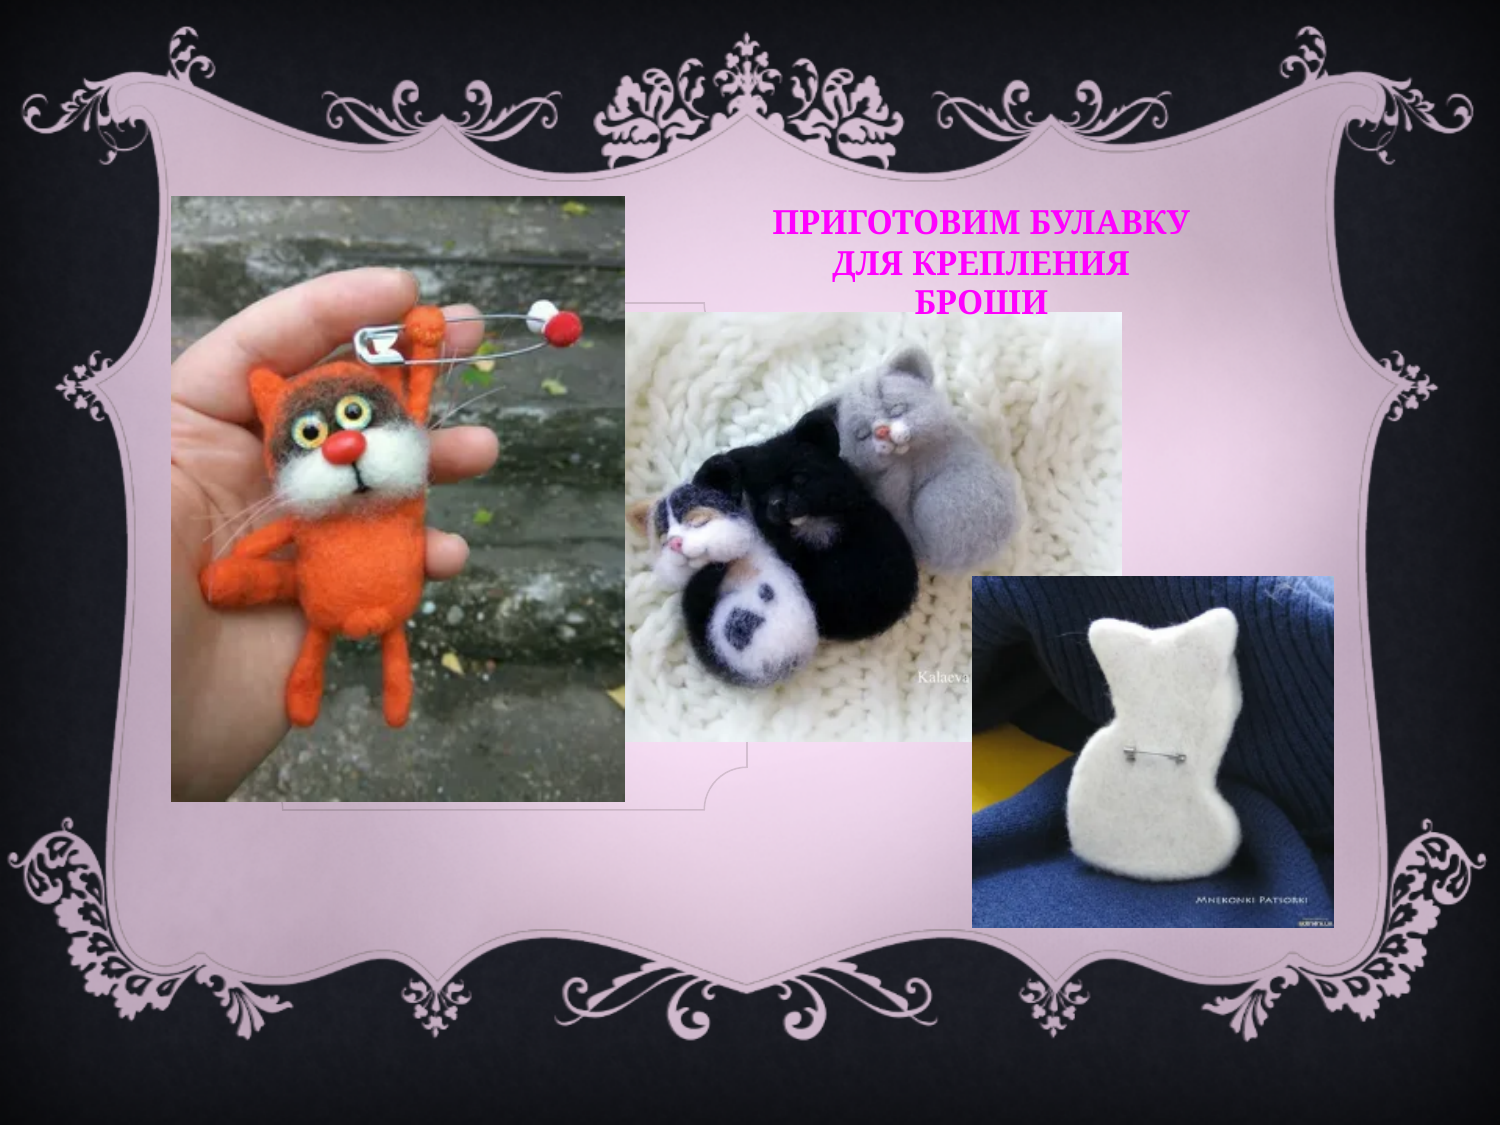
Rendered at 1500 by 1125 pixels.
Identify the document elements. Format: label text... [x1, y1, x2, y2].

title Приготовим булавку для крепления броши [750, 230, 1213, 329]
picture [0, 0, 1500, 1125]
